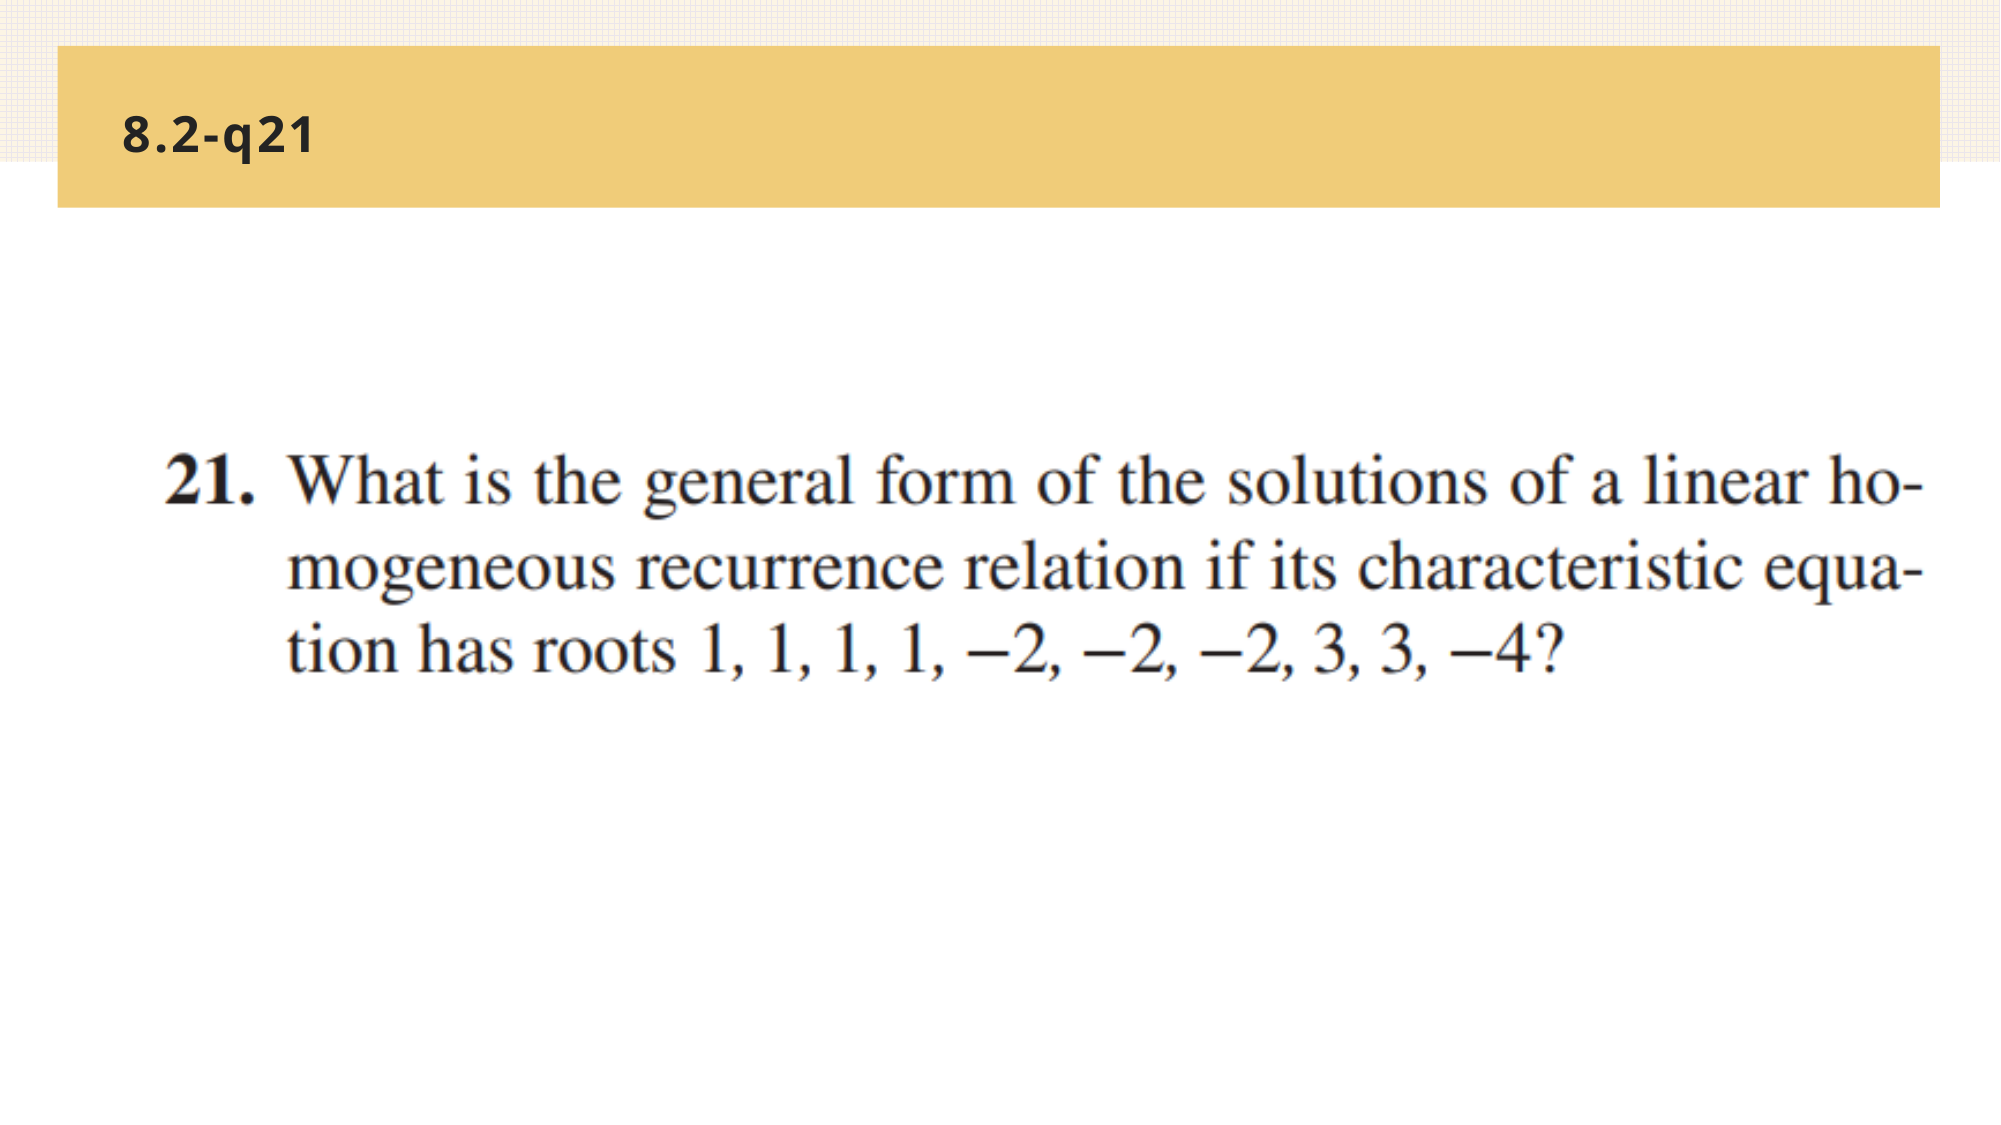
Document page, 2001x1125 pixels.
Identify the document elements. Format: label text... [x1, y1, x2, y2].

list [132, 430, 1955, 717]
title 8.2-q21 [104, 78, 1894, 192]
